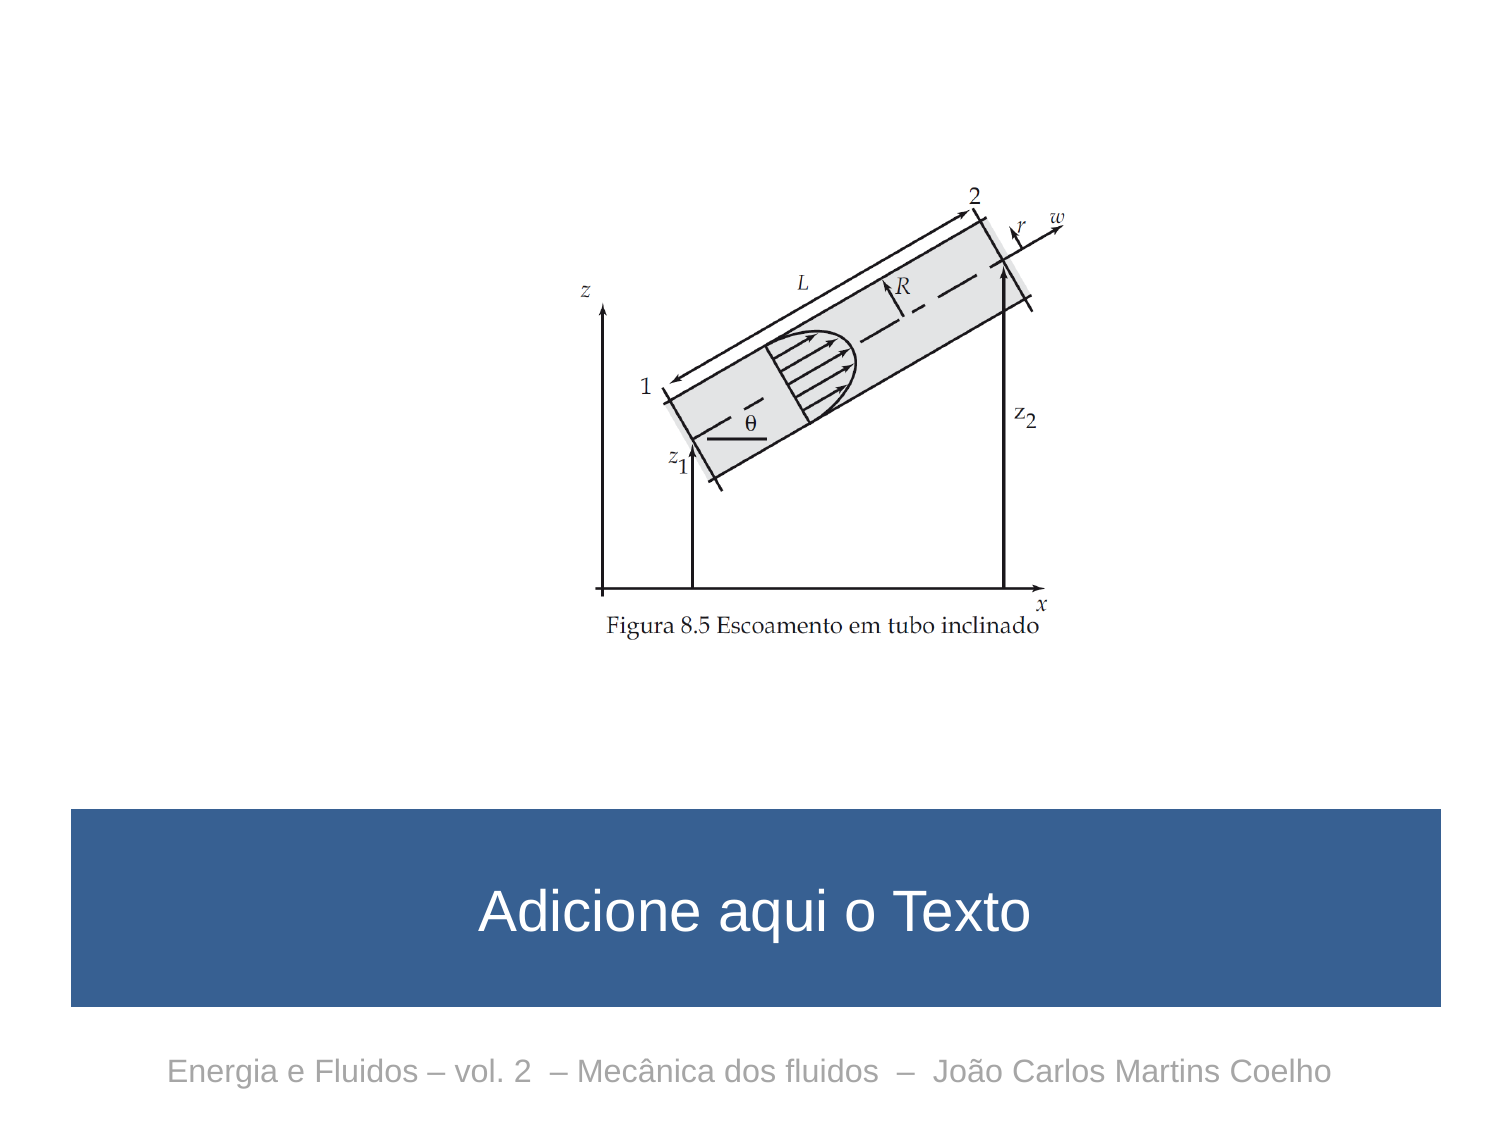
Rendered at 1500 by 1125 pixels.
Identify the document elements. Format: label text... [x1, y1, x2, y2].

text_box Adicione aqui o Texto [70, 808, 1442, 1008]
footer Energia e Fluidos – vol. 2 – Mecânica dos fluidos – João Carlos Martins Coelho [0, 1042, 1500, 1103]
picture [537, 172, 1106, 653]
